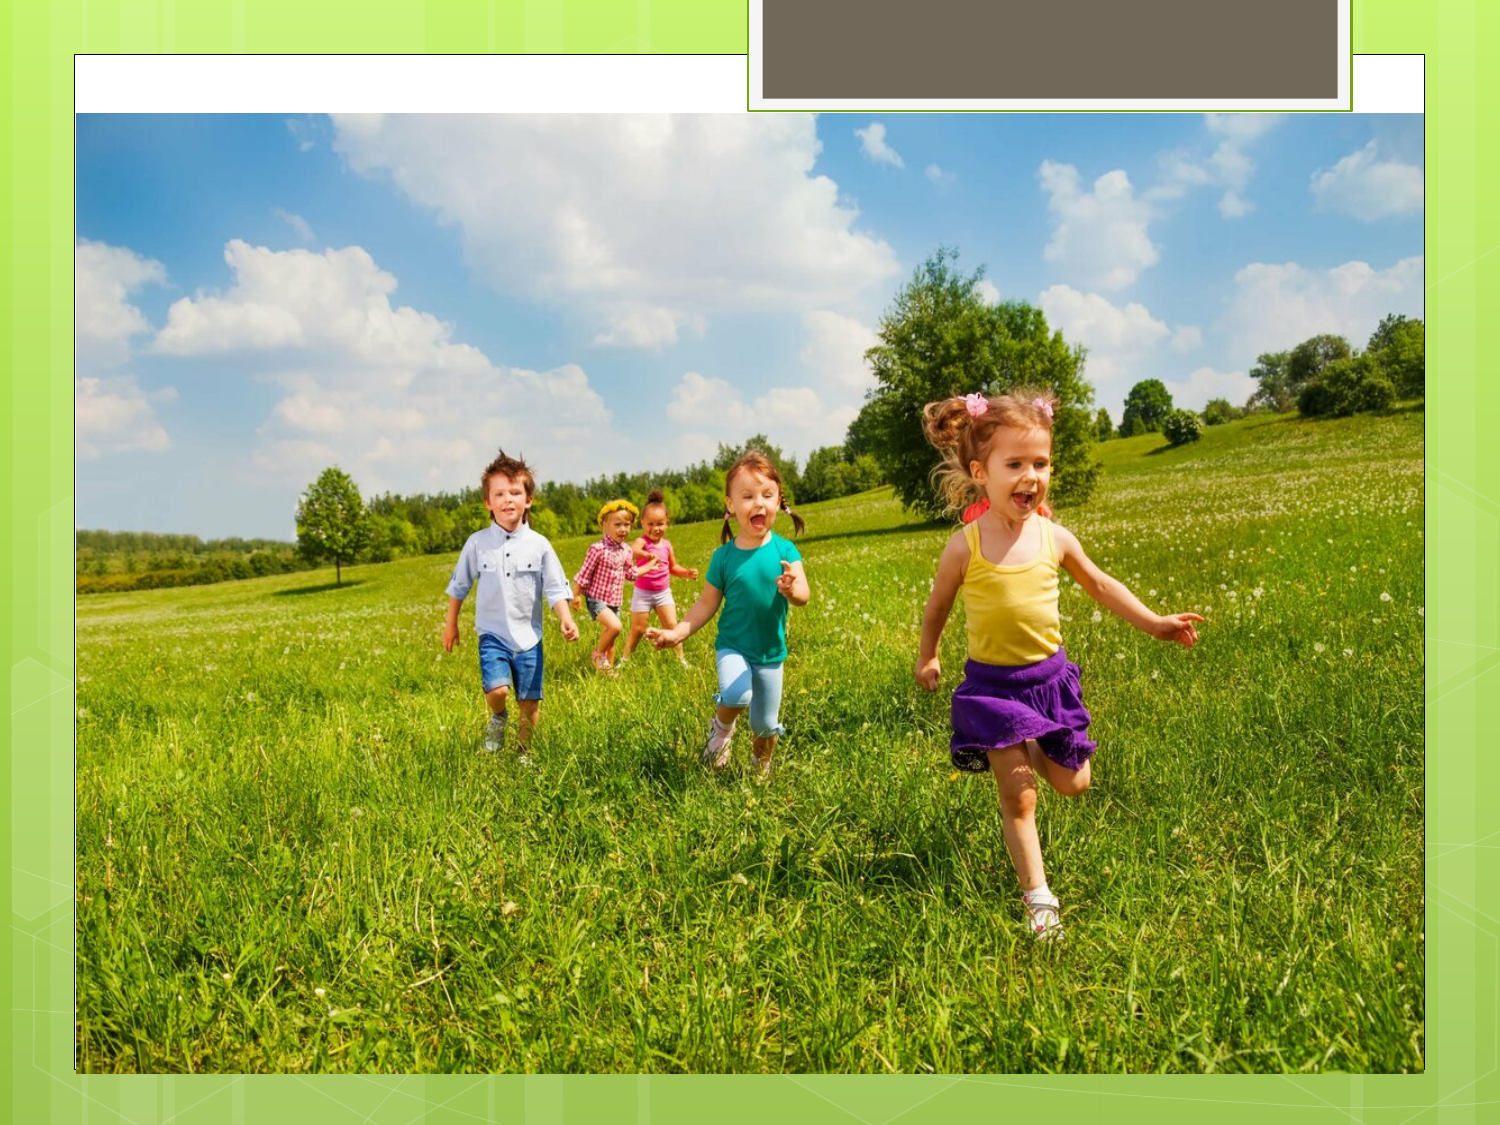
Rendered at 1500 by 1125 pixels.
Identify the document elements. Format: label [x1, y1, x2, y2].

picture [76, 113, 1424, 1074]
